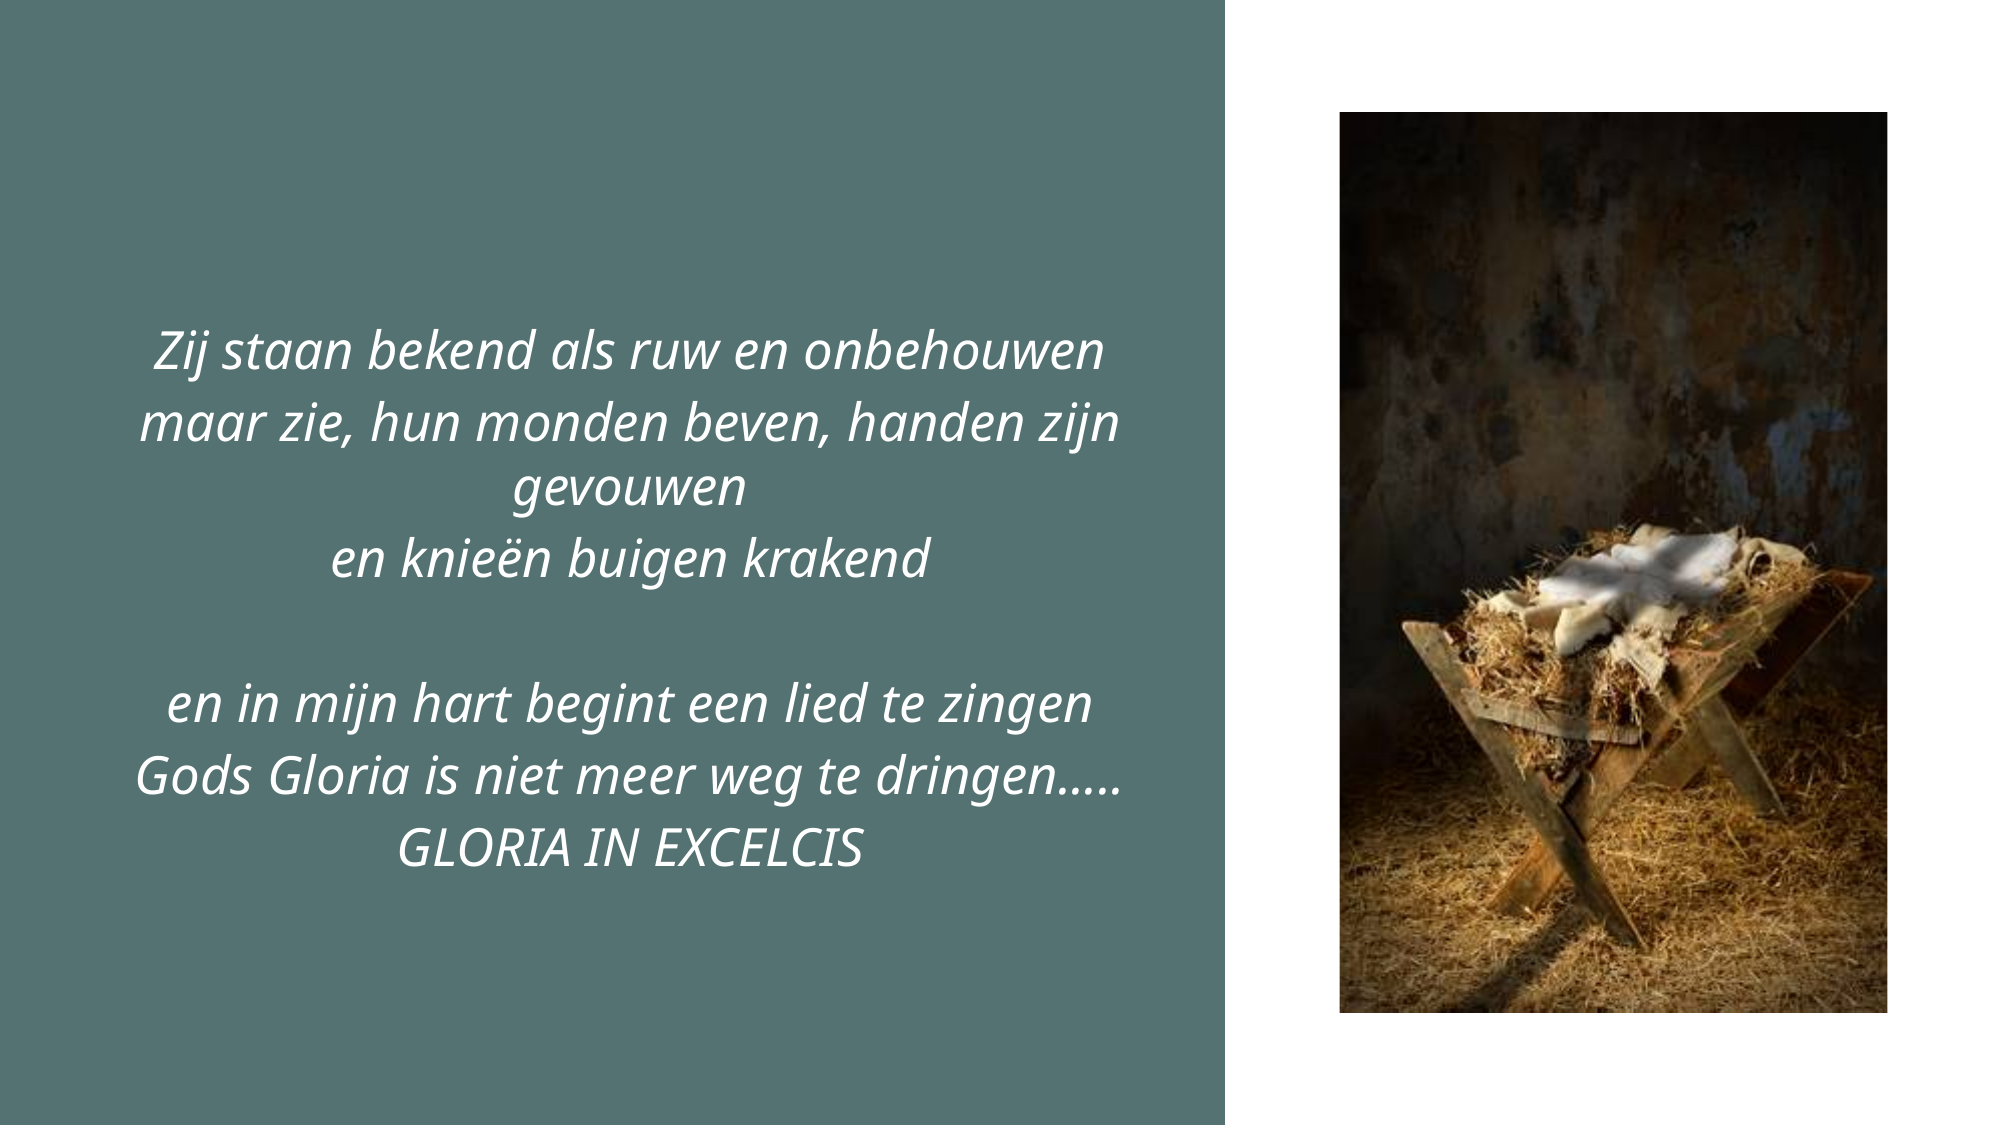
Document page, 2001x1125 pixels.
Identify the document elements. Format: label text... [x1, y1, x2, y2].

text_box [1226, 0, 2000, 1125]
subtitle Zij staan bekend als ruw en onbehouwen maar zie, hun monden beven, handen zijn gevouwen en knieën buigen krakend en in mijn hart begint een lied te zingen Gods Gloria is niet meer weg te dringen..... GLORIA IN EXCELCIS [61, 210, 1200, 1043]
picture [1339, 112, 1888, 1013]
text_box [0, 0, 1226, 1125]
